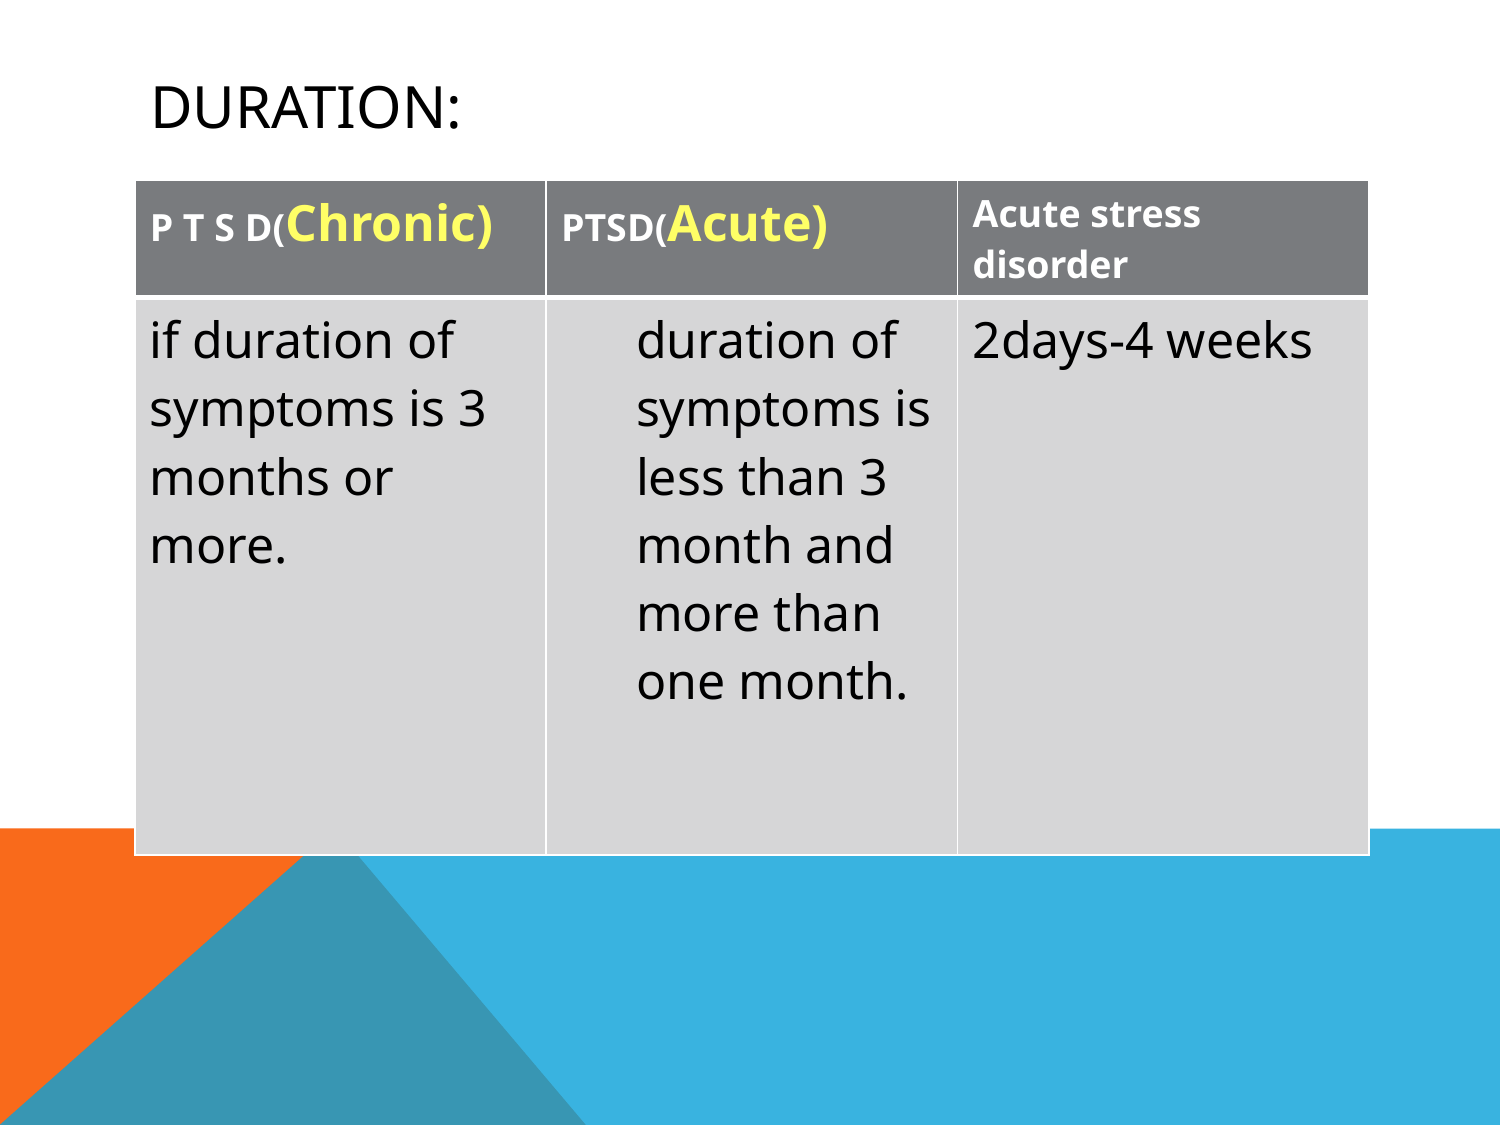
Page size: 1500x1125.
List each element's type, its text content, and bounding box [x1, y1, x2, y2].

table_cell 2days-4 weeks [958, 300, 1368, 854]
table_header PTSD(Acute) [547, 181, 957, 295]
table_cell if duration of symptoms is 3 months or more. [136, 300, 545, 854]
table_header P T S D(Chronic) [136, 181, 545, 295]
table_header Acute stress disorder [958, 181, 1368, 295]
table_cell duration of symptoms is less than 3 month and more than one month. [547, 300, 957, 854]
title Duration: [135, 60, 1369, 150]
